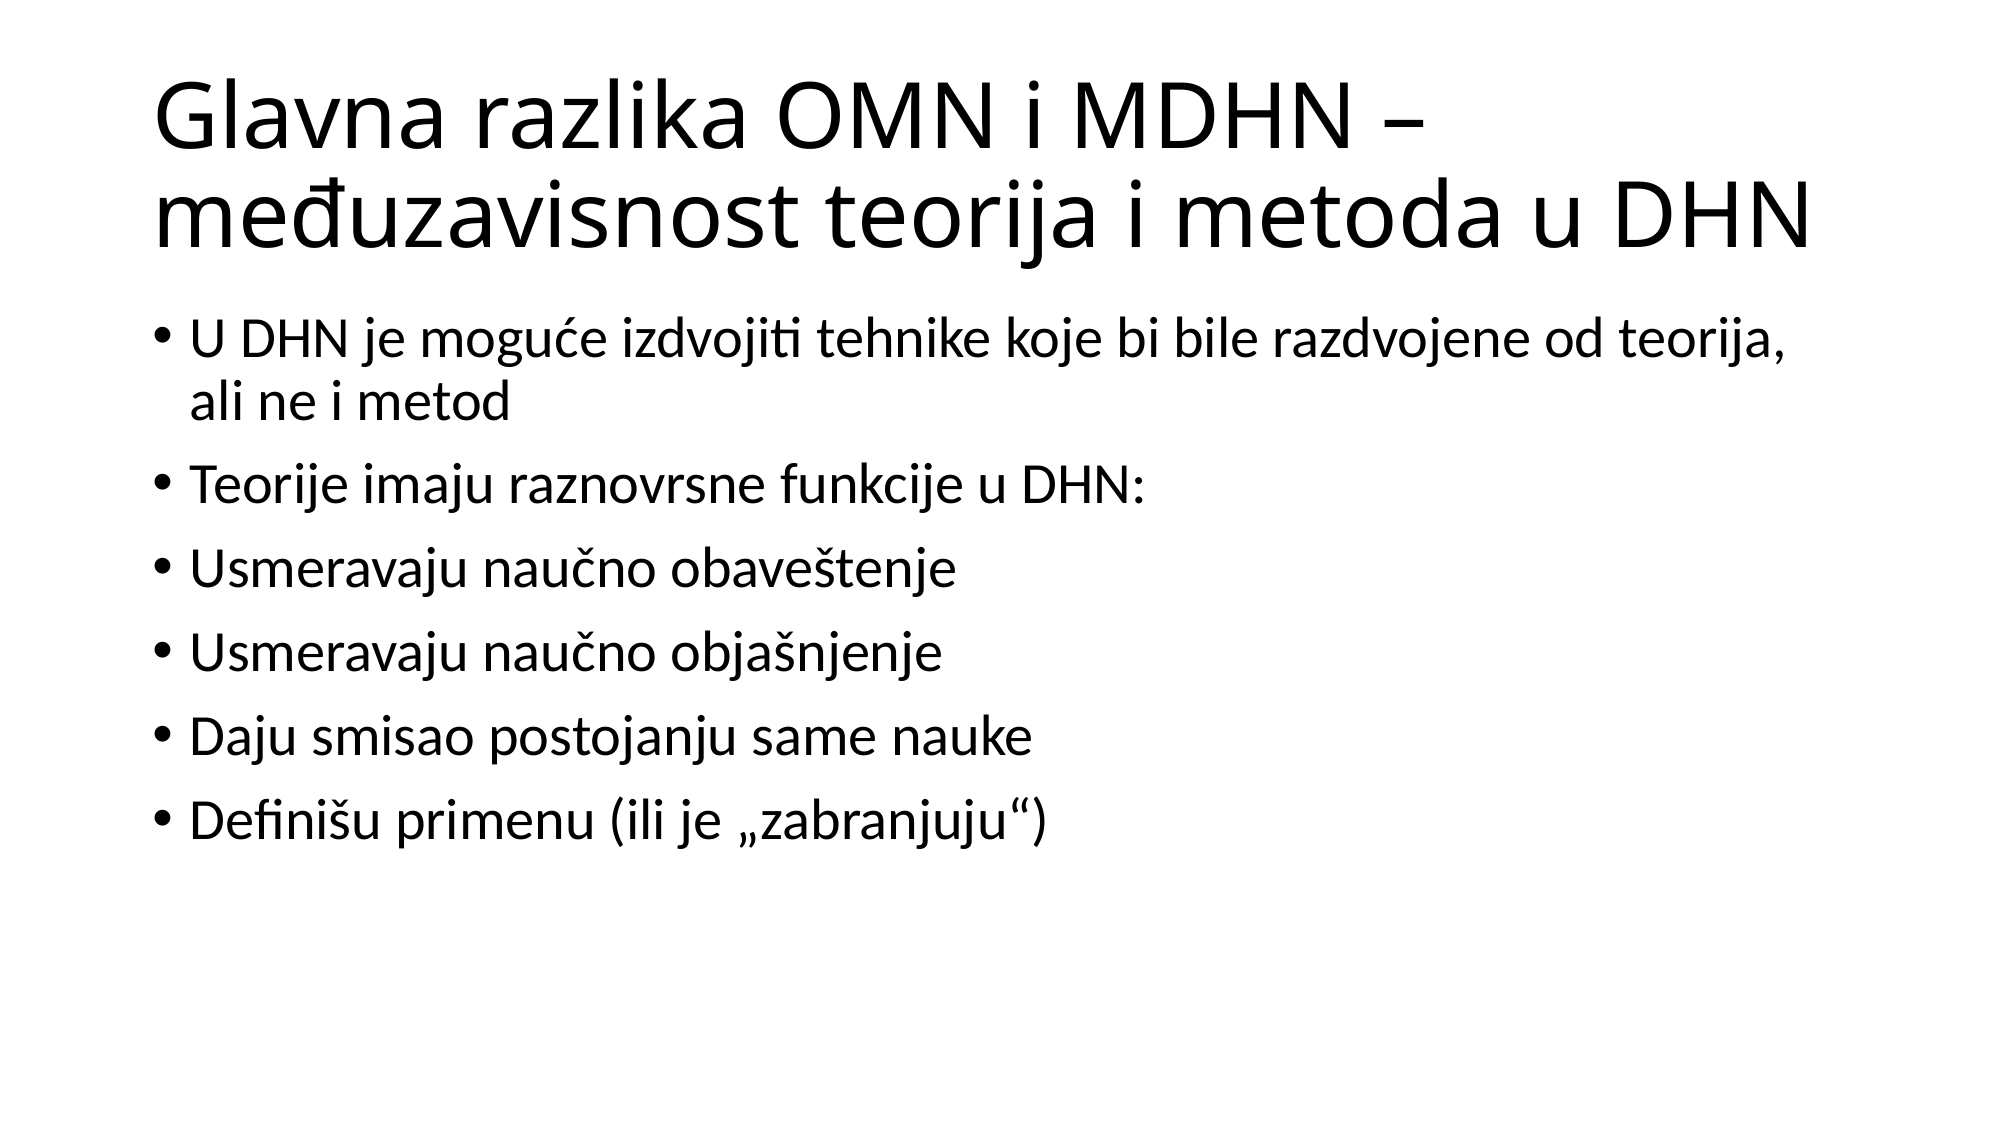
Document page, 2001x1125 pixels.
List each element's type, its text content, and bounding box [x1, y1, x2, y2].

list U DHN je moguće izdvojiti tehnike koje bi bile razdvojene od teorija, ali ne i metod Teorije imaju raznovrsne funkcije u DHN: Usmeravaju naučno obaveštenje Usmeravaju naučno objašnjenje Daju smisao postojanju same nauke Definišu primenu (ili je „zabranjuju“) [137, 299, 1863, 1014]
title Glavna razlika OMN i MDHN – međuzavisnost teorija i metoda u DHN [137, 59, 1863, 278]
